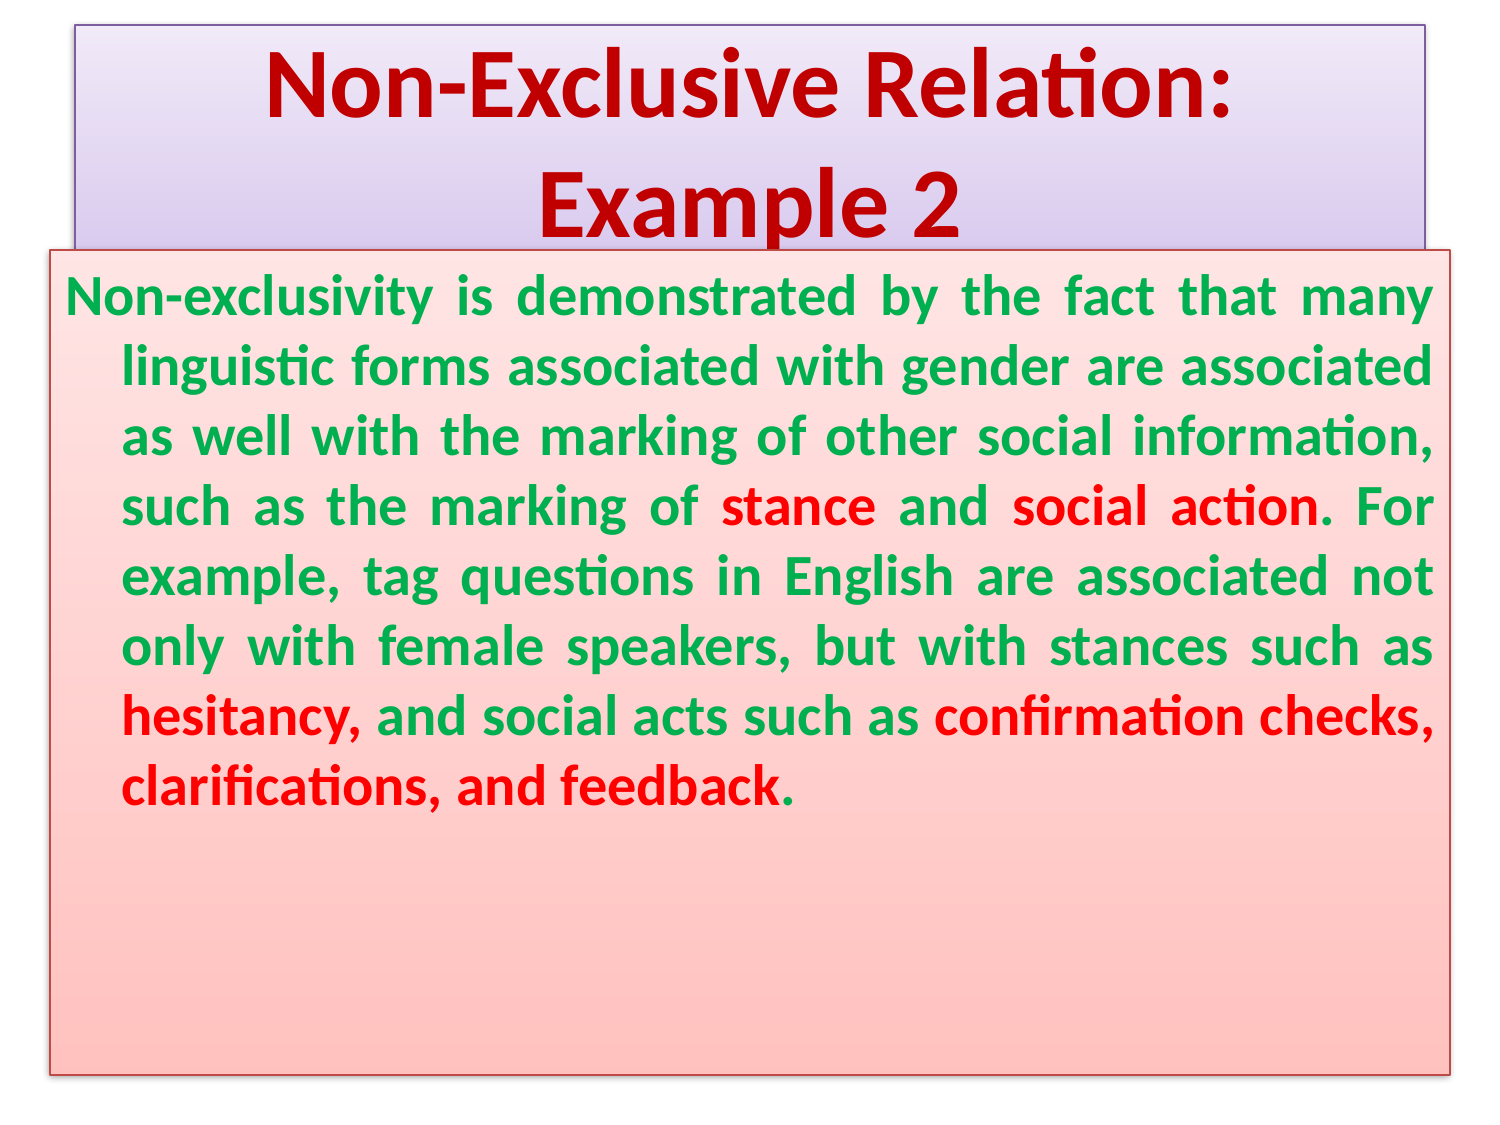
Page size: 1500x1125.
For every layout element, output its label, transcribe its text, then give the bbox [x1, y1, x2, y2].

title Non-Exclusive Relation: Example 2 [74, 24, 1426, 247]
list Non-exclusivity is demonstrated by the fact that many linguistic forms associated with gender are associated as well with the marking of other social information, such as the marking of stance and social action. For example, tag questions in English are associated not only with female speakers, but with stances such as hesitancy, and social acts such as confirmation checks, clarifications, and feedback. [49, 249, 1451, 1076]
